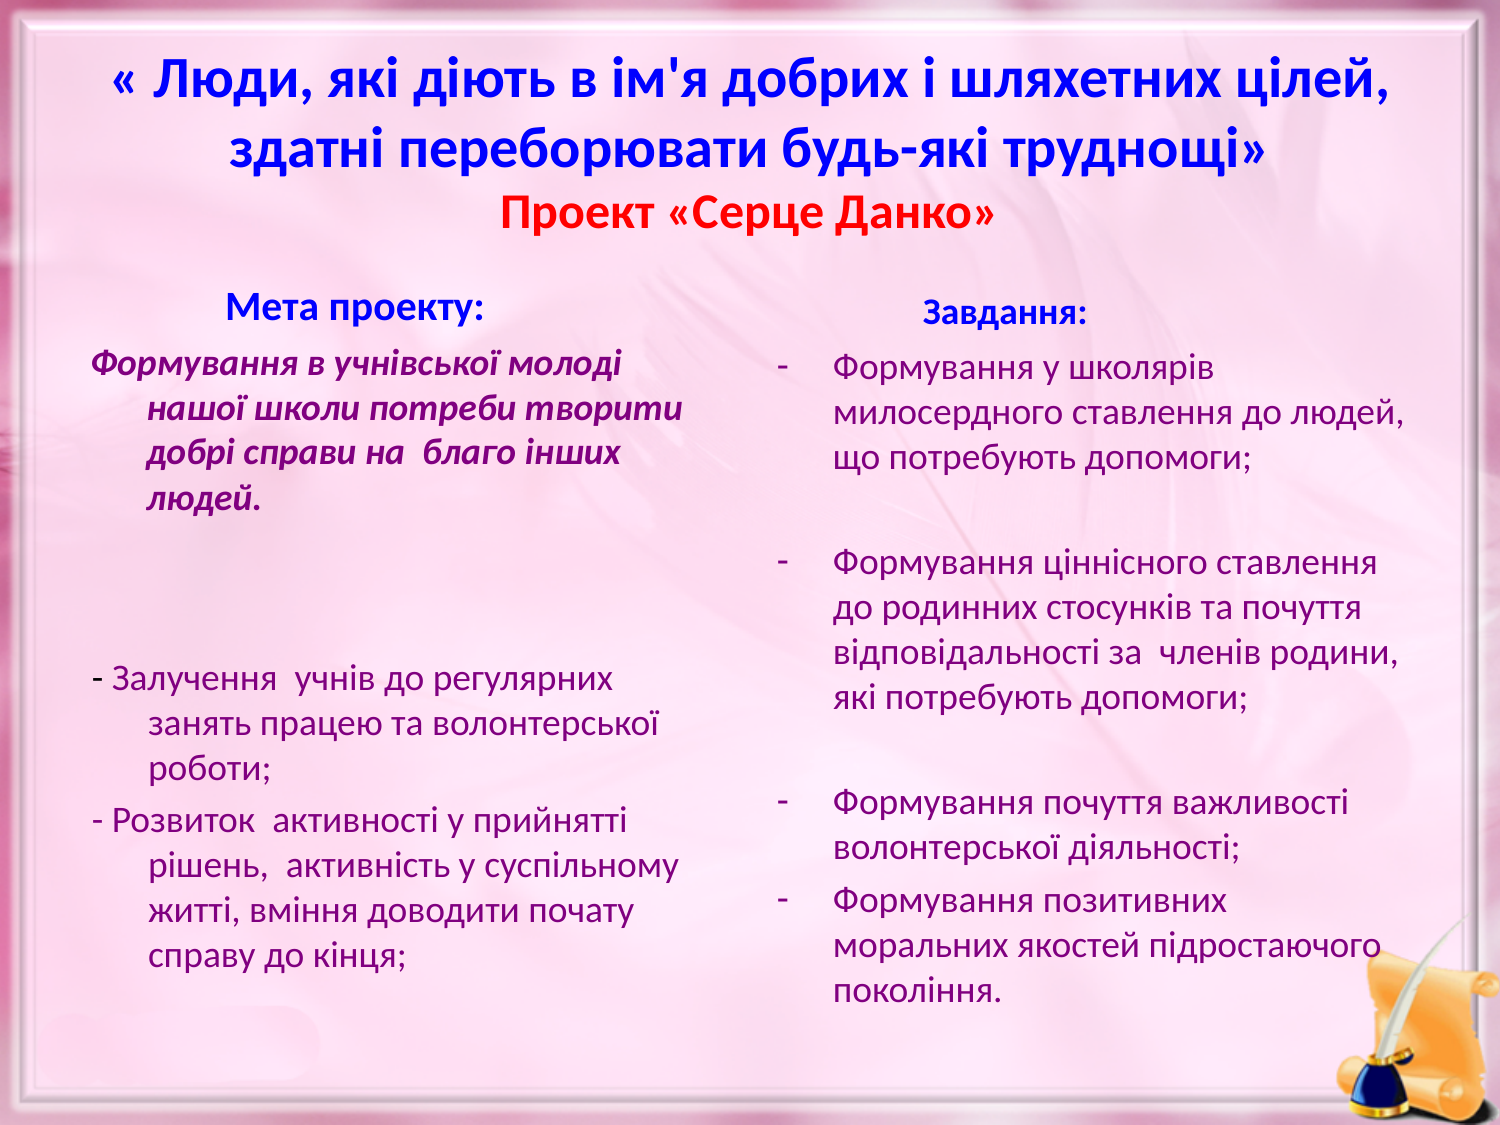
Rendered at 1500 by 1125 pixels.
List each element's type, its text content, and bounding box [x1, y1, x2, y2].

list - Залучення учнів до регулярних занять працею та волонтерської роботи; - Розвиток активності у прийнятті рішень, активність у суспільному житті, вміння доводити почату справу до кінця; [76, 645, 740, 1005]
picture [0, 0, 1500, 1125]
title « Люди, які діють в ім'я добрих і шляхетних цілей, здатні переборювати будь-які труднощі» Проект «Серце Данко» [74, 44, 1426, 233]
list Завдання: Формування у школярів милосердного ставлення до людей, що потребують допомоги; Формування ціннісного ставлення до родинних стосунків та почуття відповідальності за членів родини, які потребують допомоги; Формування почуття важливості волонтерської діяльності; Формування позитивних моральних якостей підростаючого покоління. [761, 266, 1425, 626]
list Мета проекту: Формування в учнівської молоді нашої школи потреби творити добрі справи на благо інших людей. [74, 262, 738, 622]
